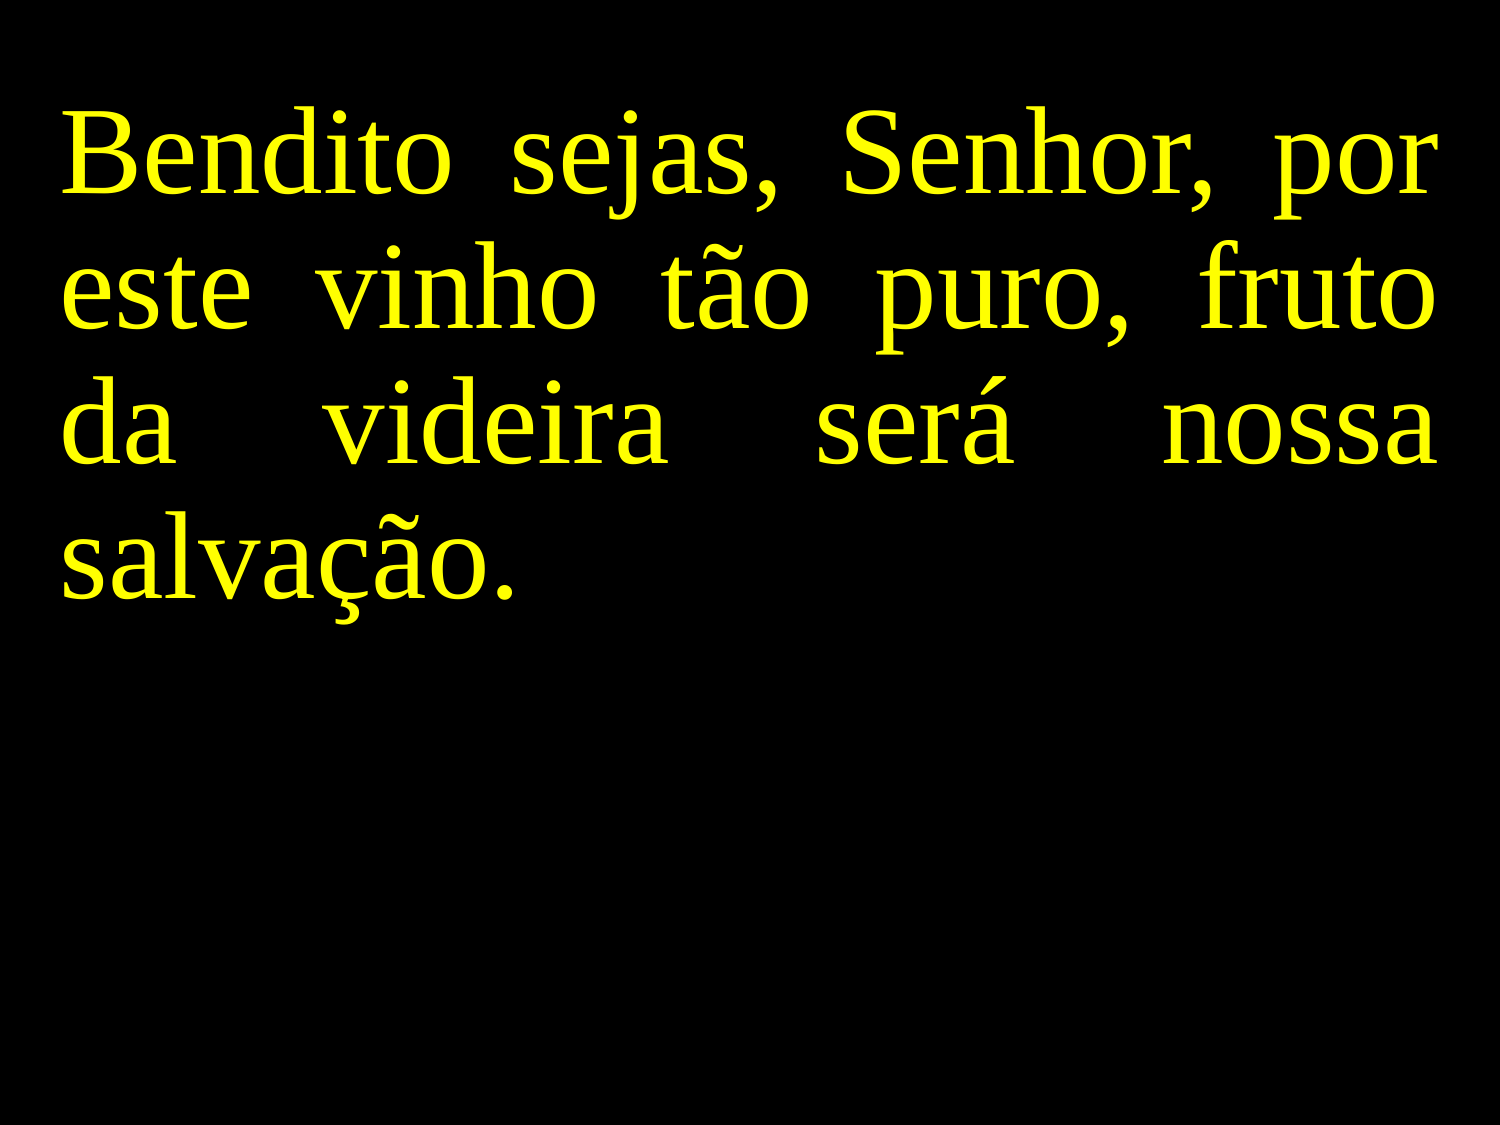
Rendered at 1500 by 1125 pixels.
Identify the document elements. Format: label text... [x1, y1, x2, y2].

list Bendito sejas, Senhor, por este vinho tão puro, fruto da videira será nossa salvação. [44, 78, 1456, 1016]
